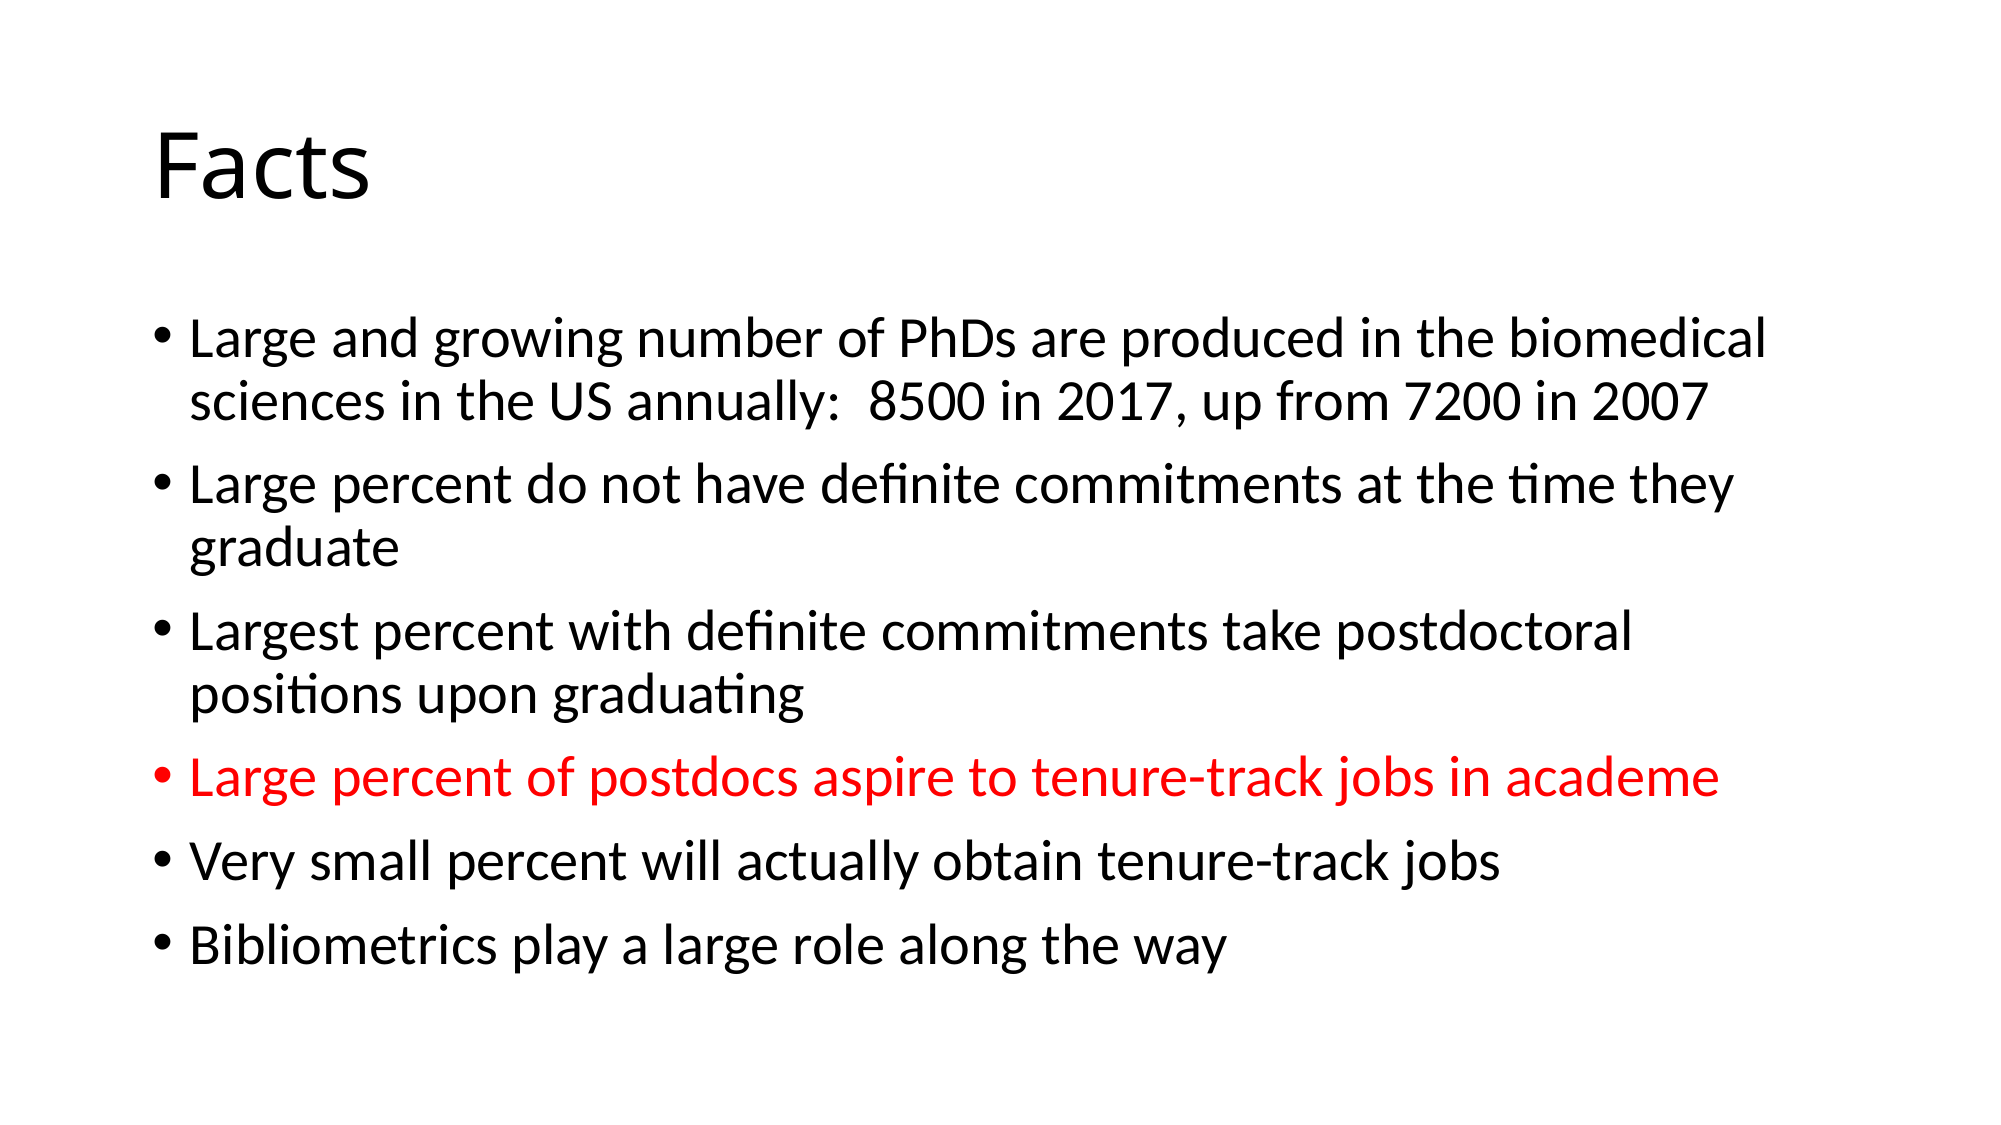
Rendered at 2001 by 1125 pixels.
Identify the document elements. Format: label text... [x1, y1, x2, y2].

title Facts [137, 59, 1863, 278]
list Large and growing number of PhDs are produced in the biomedical sciences in the US annually: 8500 in 2017, up from 7200 in 2007 Large percent do not have definite commitments at the time they graduate Largest percent with definite commitments take postdoctoral positions upon graduating Large percent of postdocs aspire to tenure-track jobs in academe Very small percent will actually obtain tenure-track jobs Bibliometrics play a large role along the way [137, 299, 1863, 1014]
